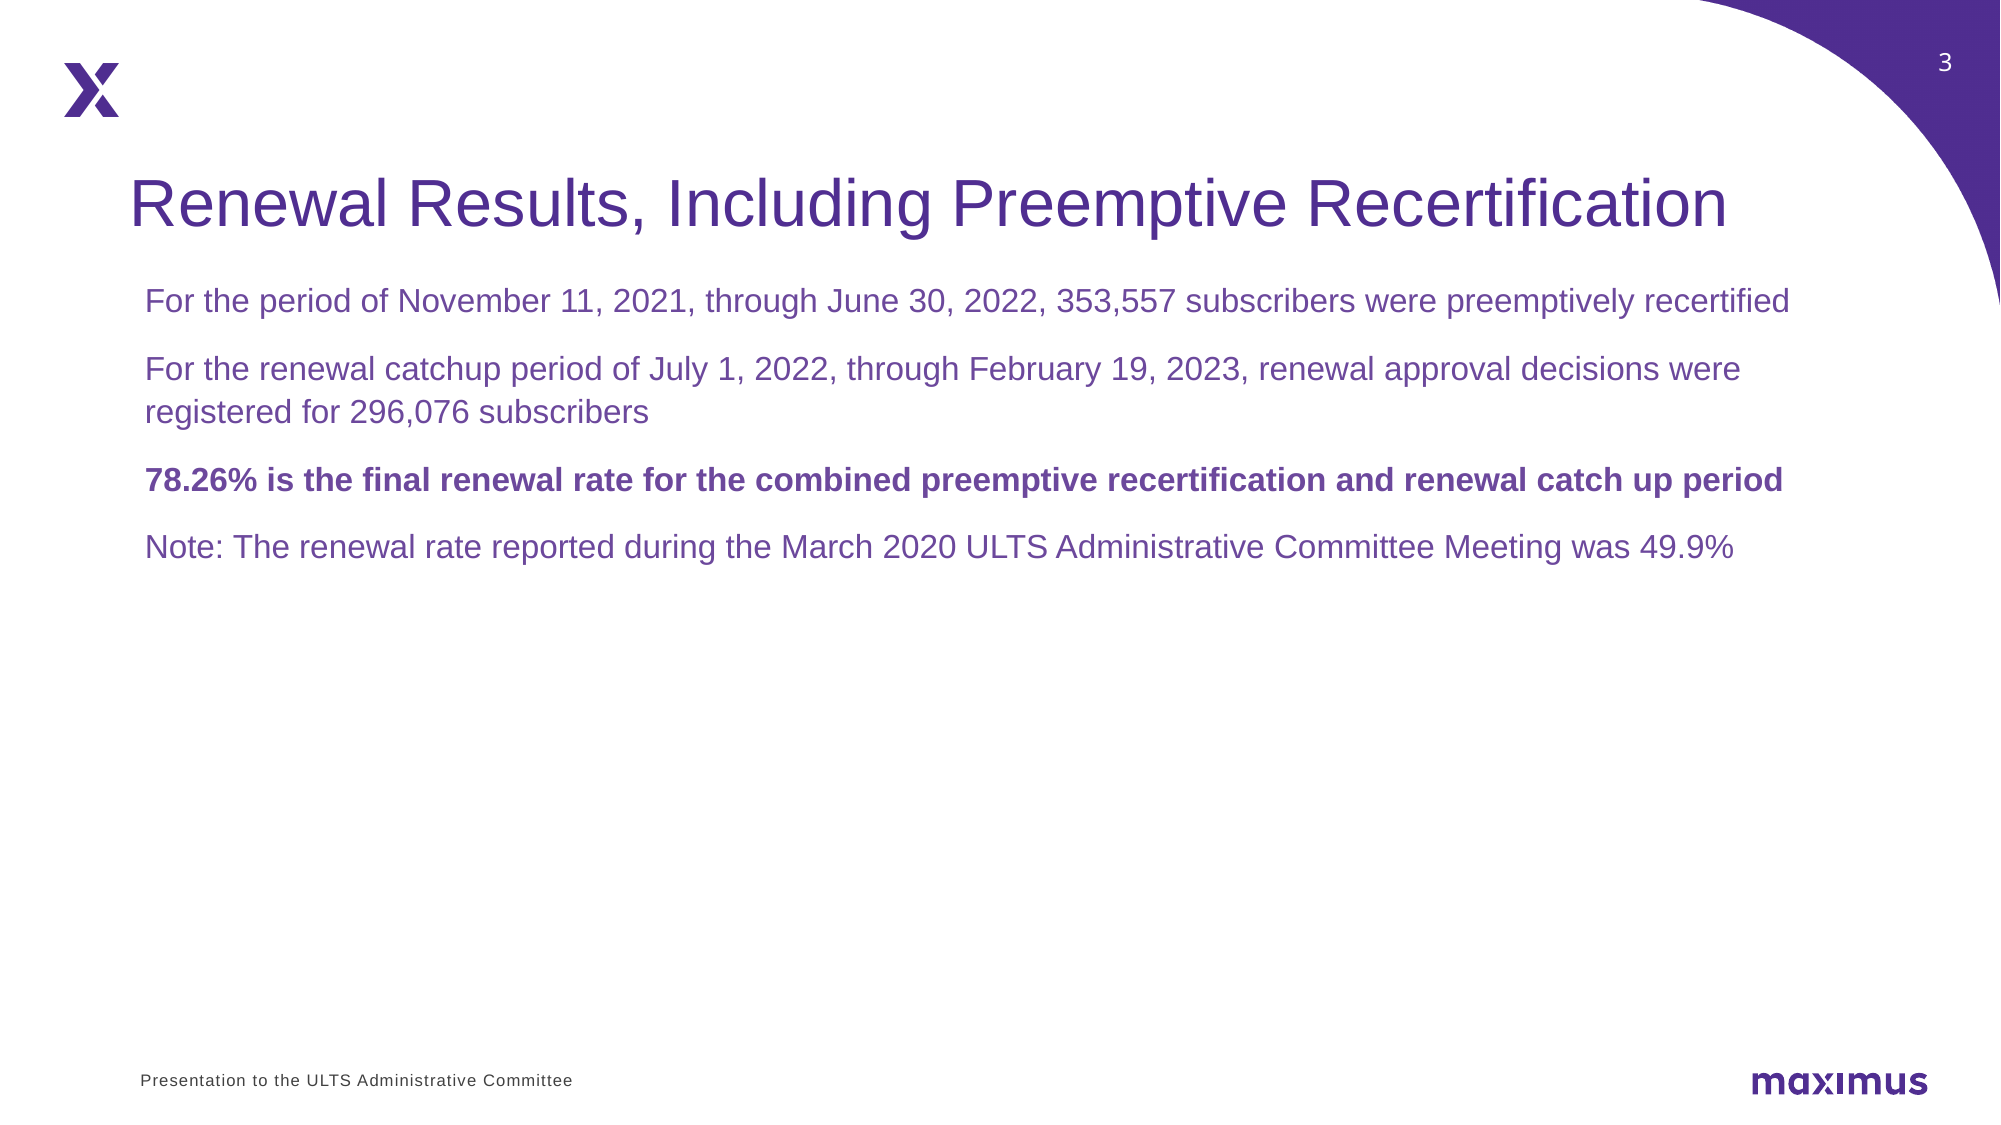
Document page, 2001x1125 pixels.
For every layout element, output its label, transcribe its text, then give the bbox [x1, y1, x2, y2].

list Renewal Results, Including Preemptive Recertification [130, 160, 1982, 244]
text_box For the period of November 11, 2021, through June 30, 2022, 353,557 subscribers were preemptively recertified For the renewal catchup period of July 1, 2022, through February 19, 2023, renewal approval decisions were registered for 296,076 subscribers 78.26% is the final renewal rate for the combined preemptive recertification and renewal catch up period Note: The renewal rate reported during the March 2020 ULTS Administrative Committee Meeting was 49.9% [130, 269, 1843, 573]
picture [64, 63, 119, 117]
picture [1695, 0, 2000, 305]
